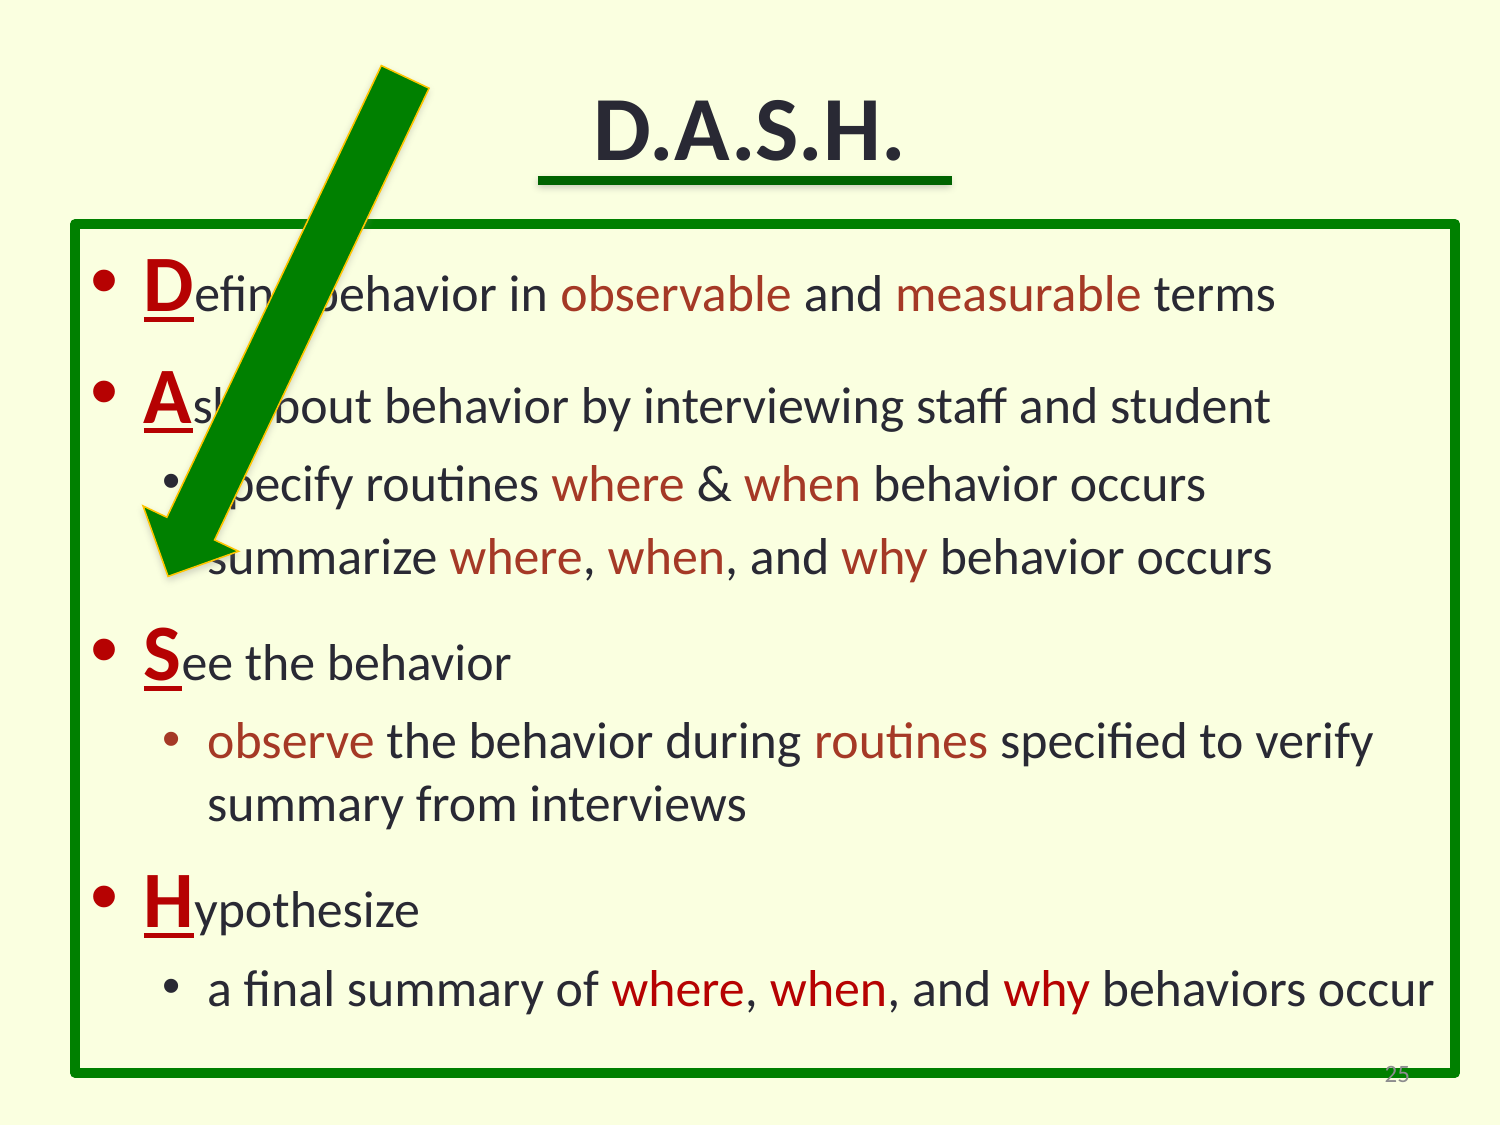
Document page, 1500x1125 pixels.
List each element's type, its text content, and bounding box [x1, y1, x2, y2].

title D.A.S.H. [75, 45, 1425, 203]
list Define behavior in observable and measurable terms Ask about behavior by interviewing staff and student specify routines where & when behavior occurs summarize where, when, and why behavior occurs See the behavior observe the behavior during routines specified to verify summary from interviews Hypothesize a final summary of where, when, and why behaviors occur [75, 223, 1456, 1073]
text_box [143, 65, 430, 577]
slide_number 25 [1074, 1042, 1425, 1103]
